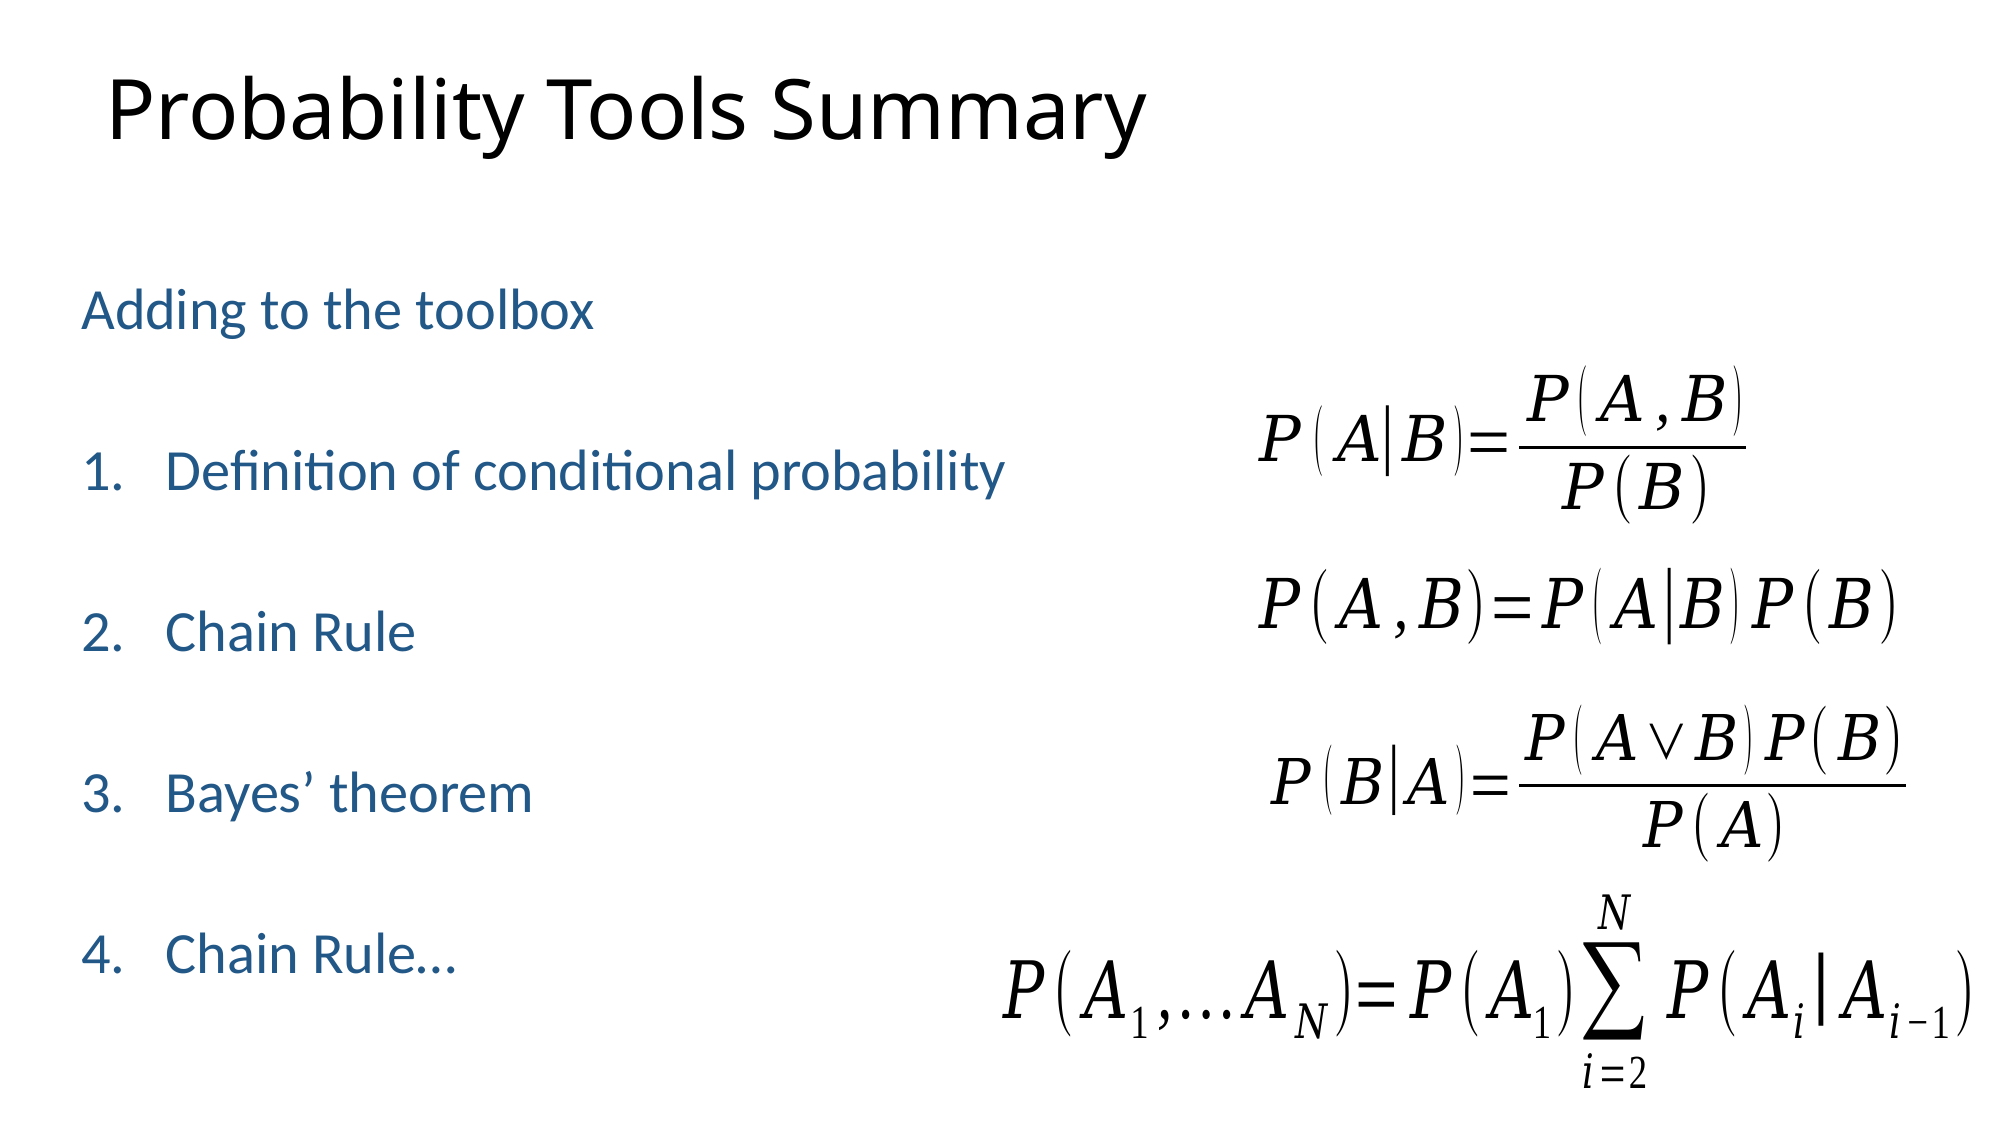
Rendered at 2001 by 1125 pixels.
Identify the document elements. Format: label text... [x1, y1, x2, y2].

title Probability Tools Summary [90, 60, 1816, 164]
list Adding to the toolbox Definition of conditional probability Chain Rule Bayes’ theorem Chain Rule… [66, 229, 1188, 1005]
